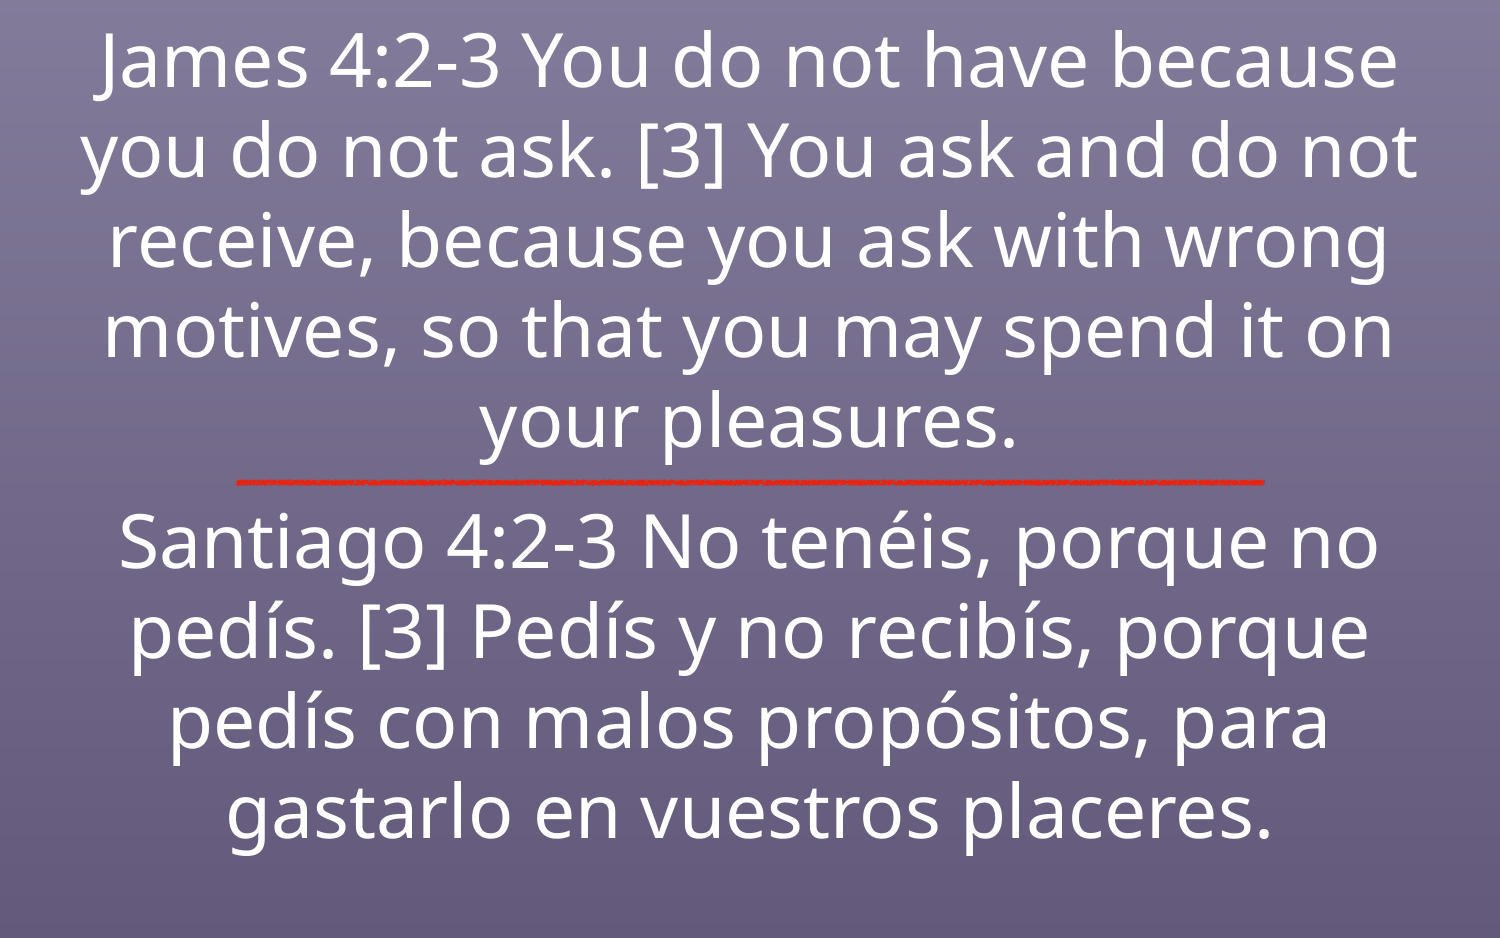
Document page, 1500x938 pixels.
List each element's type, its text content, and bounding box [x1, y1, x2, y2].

title James 4:2-3 You do not have because you do not ask. [3] You ask and do not receive, because you ask with wrong motives, so that you may spend it on your pleasures. [33, 35, 1467, 475]
list Santiago 4:2-3 No tenéis, porque no pedís. [3] Pedís y no recibís, porque pedís con malos propósitos, para gastarlo en vuestros placeres. [32, 481, 1468, 870]
picture [232, 479, 1268, 486]
